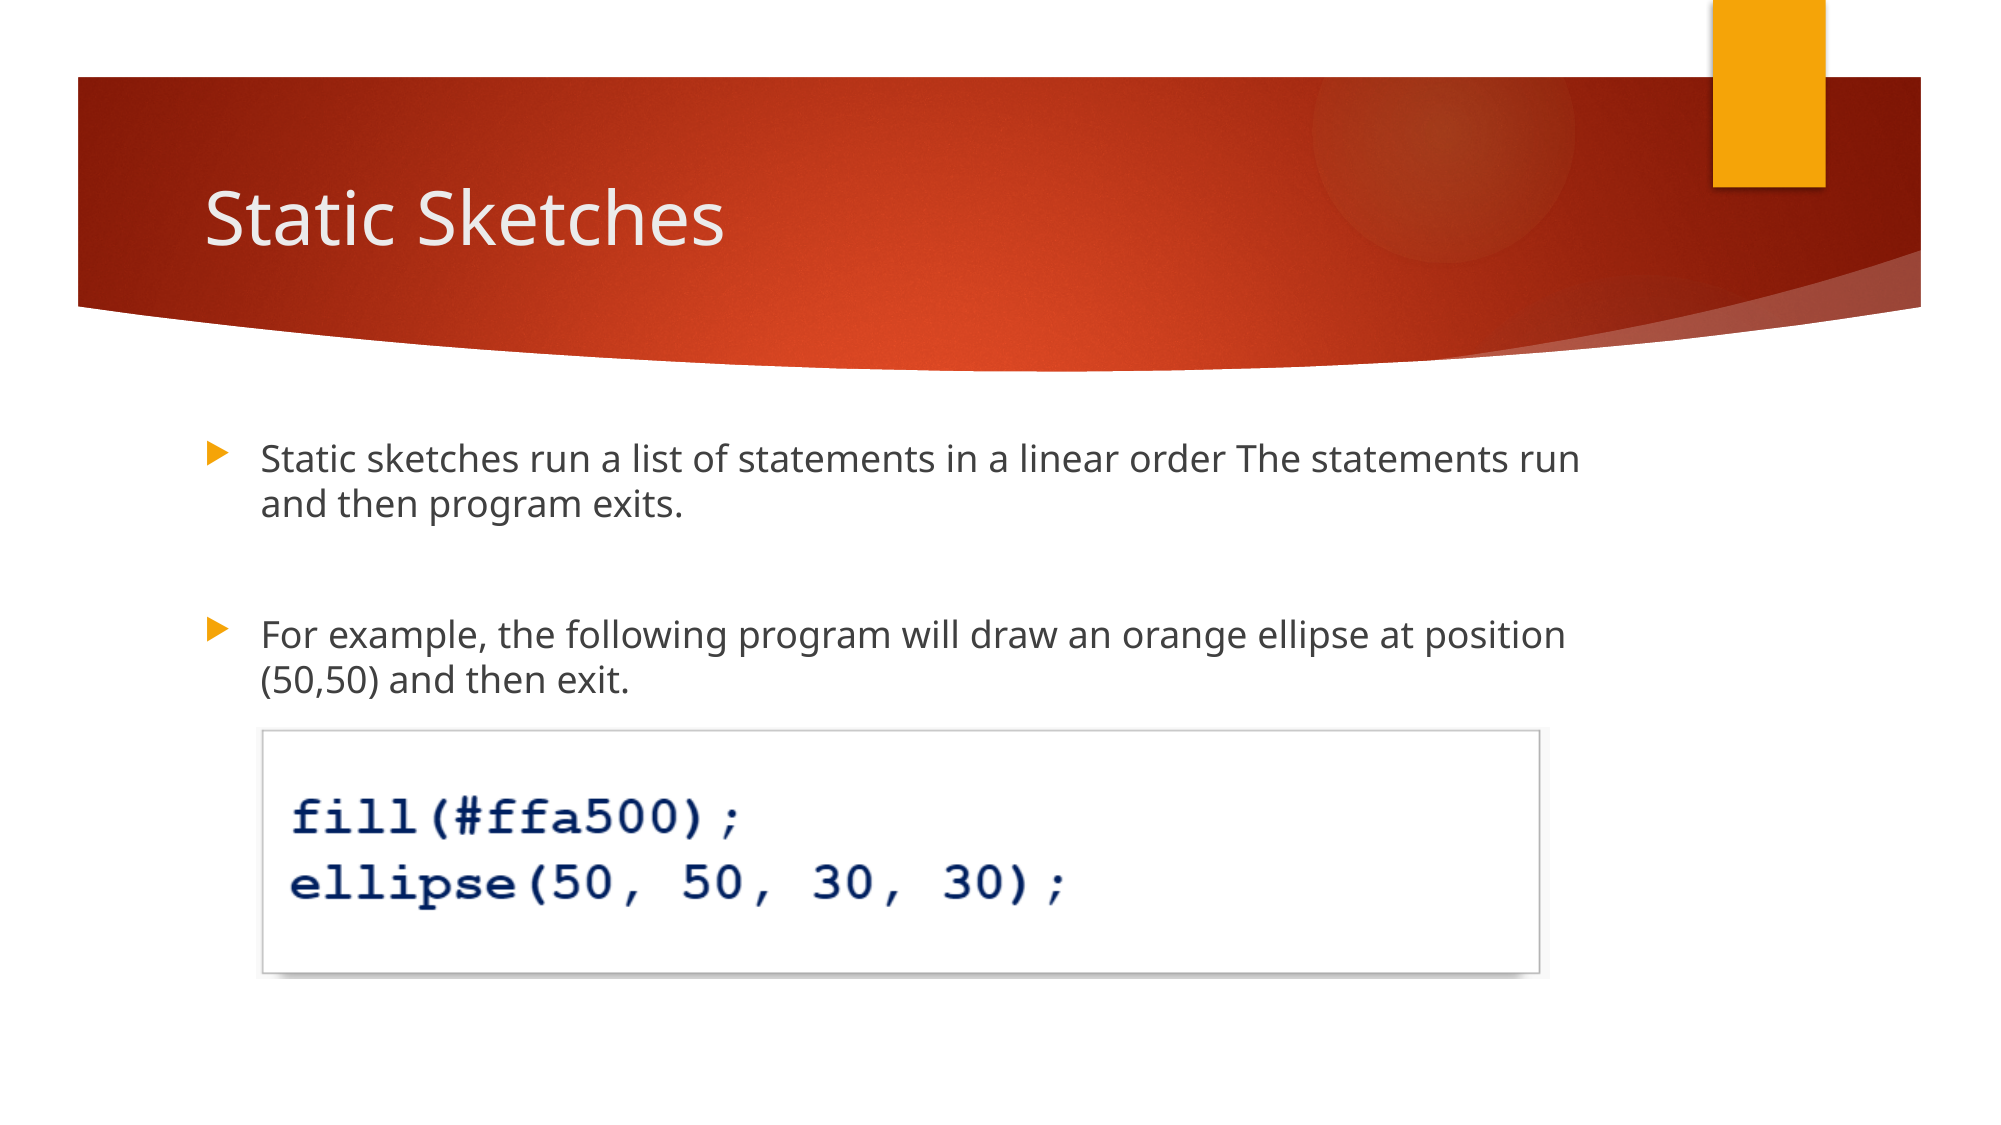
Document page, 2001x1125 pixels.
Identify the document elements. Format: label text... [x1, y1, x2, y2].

picture [255, 726, 1551, 980]
title Static Sketches [189, 155, 1627, 275]
list Static sketches run a list of statements in a linear order The statements run and then program exits. For example, the following program will draw an orange ellipse at position (50,50) and then exit. [189, 427, 1627, 988]
